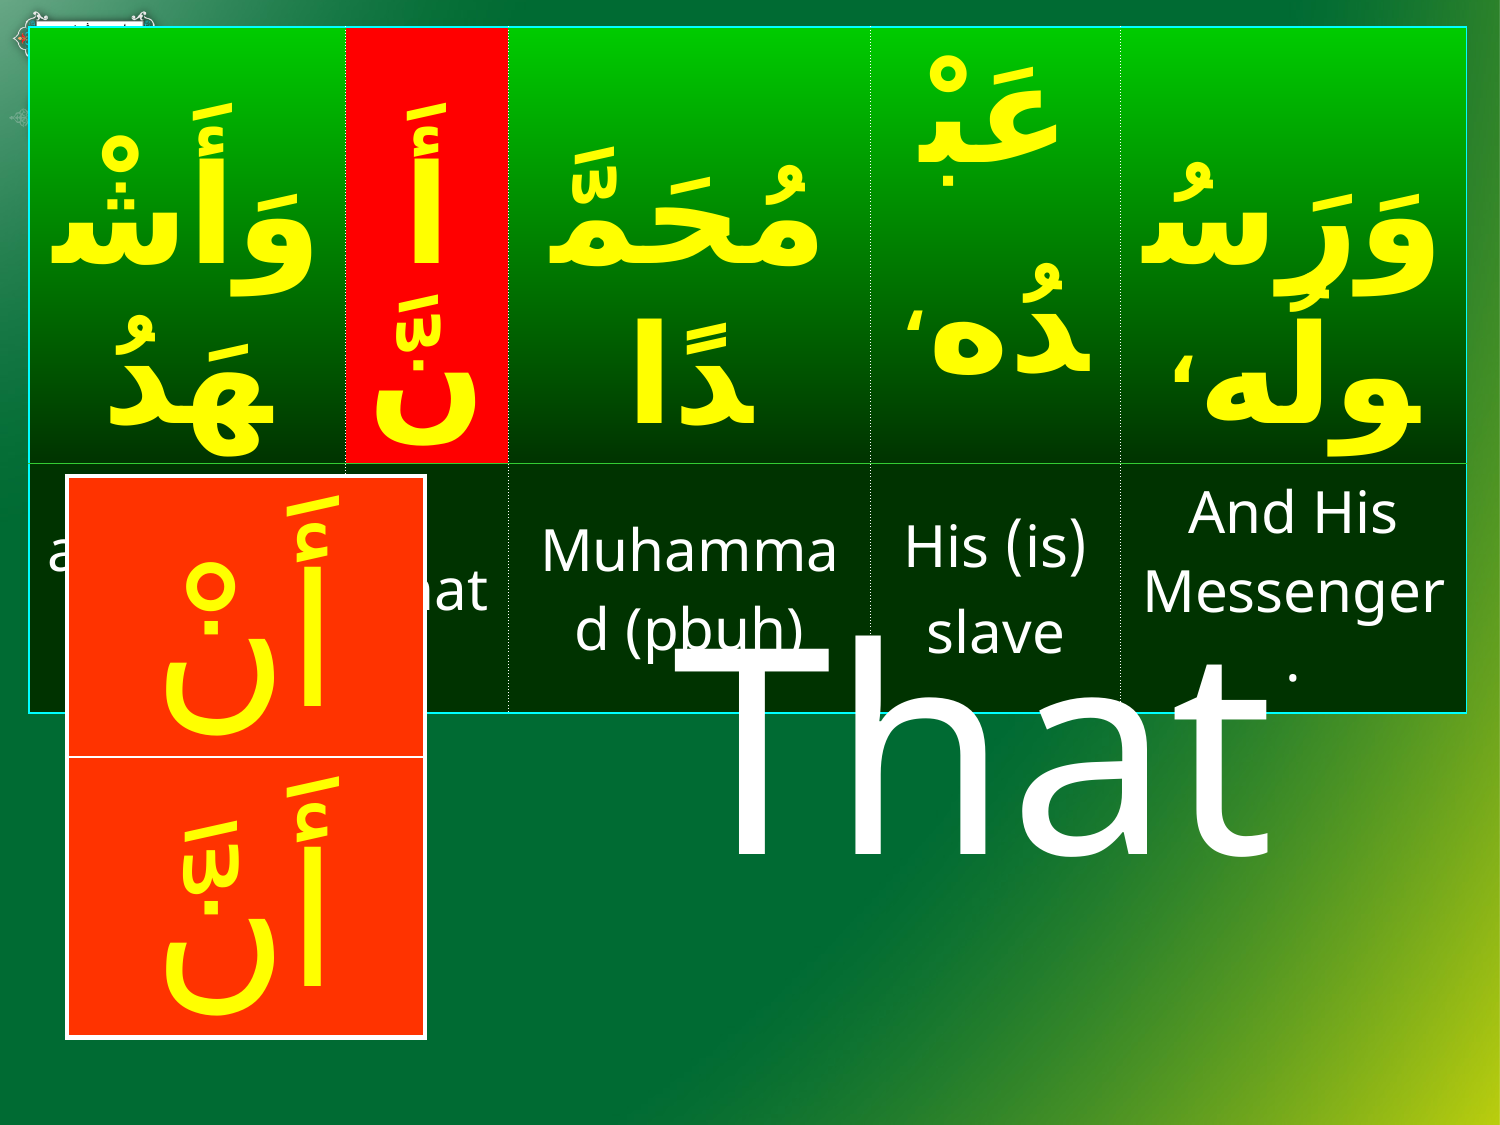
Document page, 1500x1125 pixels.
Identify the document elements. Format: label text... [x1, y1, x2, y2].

table_cell أَنَّ [69, 758, 423, 1035]
table_cell That [346, 464, 508, 712]
table_cell Muhammad (pbuh) [508, 464, 871, 712]
table_cell And His Messenger. [1121, 464, 1466, 712]
picture [0, 0, 1500, 1125]
table_header أَنَّ [346, 28, 508, 463]
table_header وَأَشْهَدُ [30, 28, 346, 463]
table_header وَرَسُولُه، [1121, 28, 1466, 463]
table_header أَنْ [69, 478, 423, 756]
table_header عَبْدُه، [871, 28, 1121, 463]
table_cell (is) His slave [871, 464, 1121, 681]
table_cell and I bear witness [30, 464, 346, 712]
list That [612, 681, 1388, 863]
table_header مُحَمَّدًا [508, 28, 871, 463]
